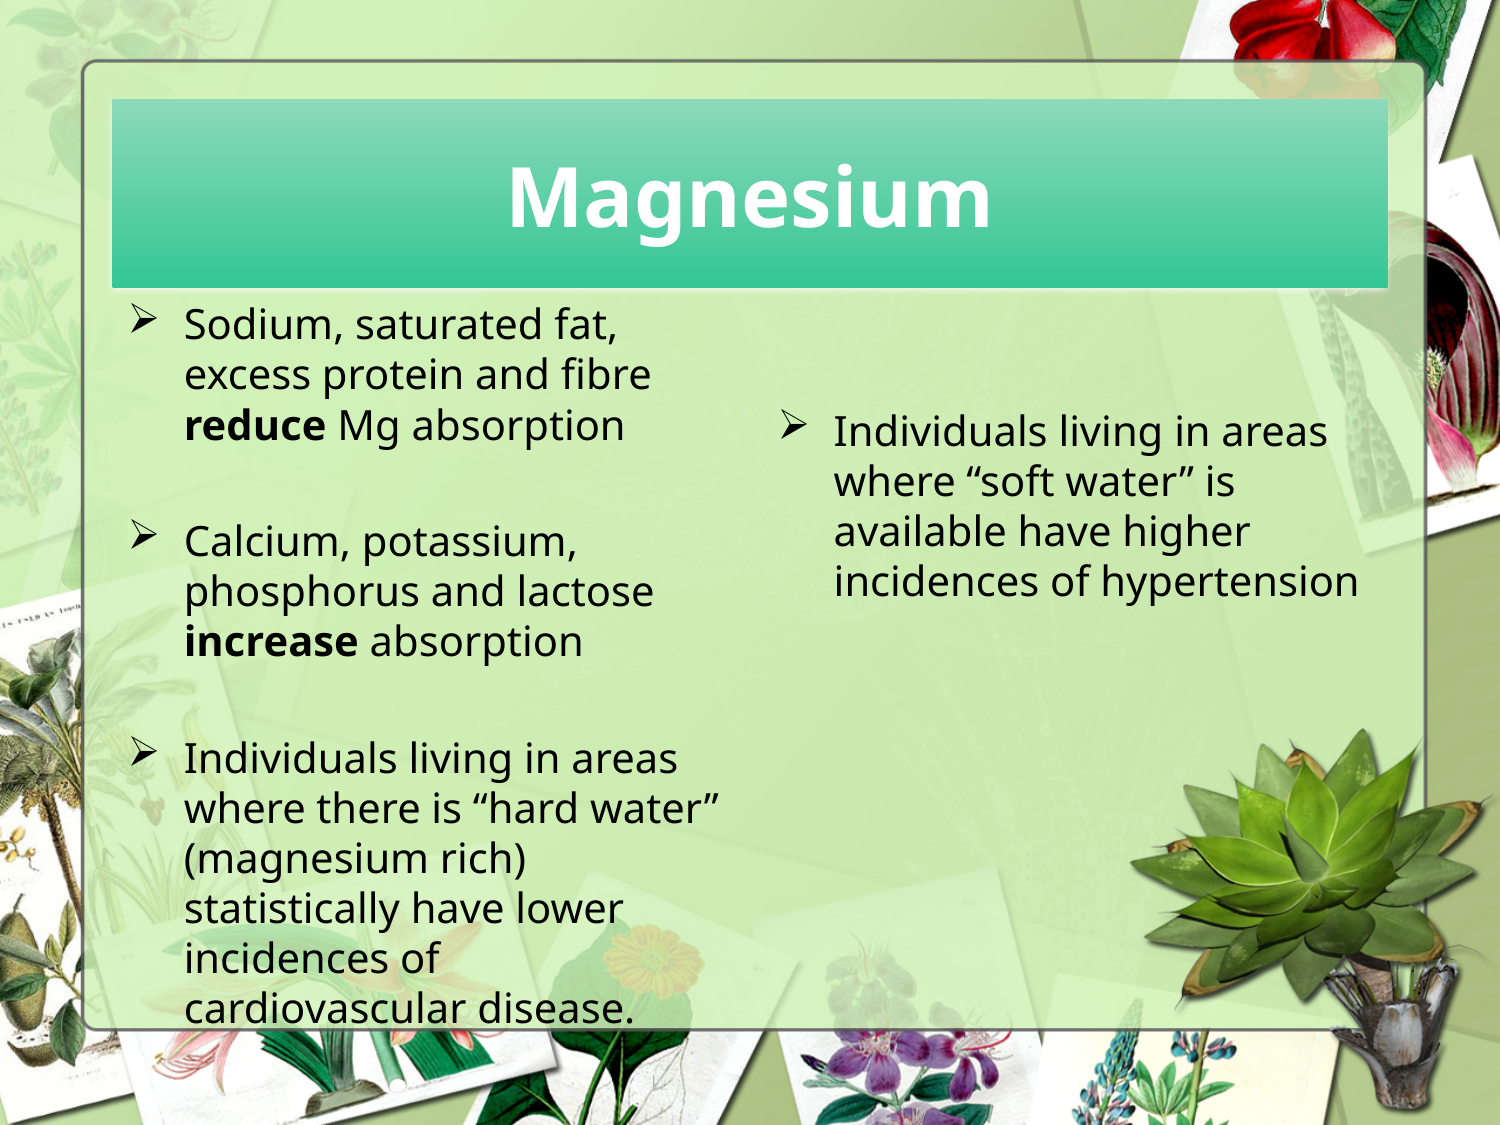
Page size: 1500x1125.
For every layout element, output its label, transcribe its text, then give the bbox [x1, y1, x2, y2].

list Individuals living in areas where “soft water” is available have higher incidences of hypertension [762, 397, 1388, 1024]
list Sodium, saturated fat, excess protein and fibre reduce Mg absorption Calcium, potassium, phosphorus and lactose increase absorption Individuals living in areas where there is “hard water” (magnesium rich) statistically have lower incidences of cardiovascular disease. [112, 290, 738, 1035]
picture [0, 0, 1500, 1125]
title Magnesium [112, 99, 1388, 288]
